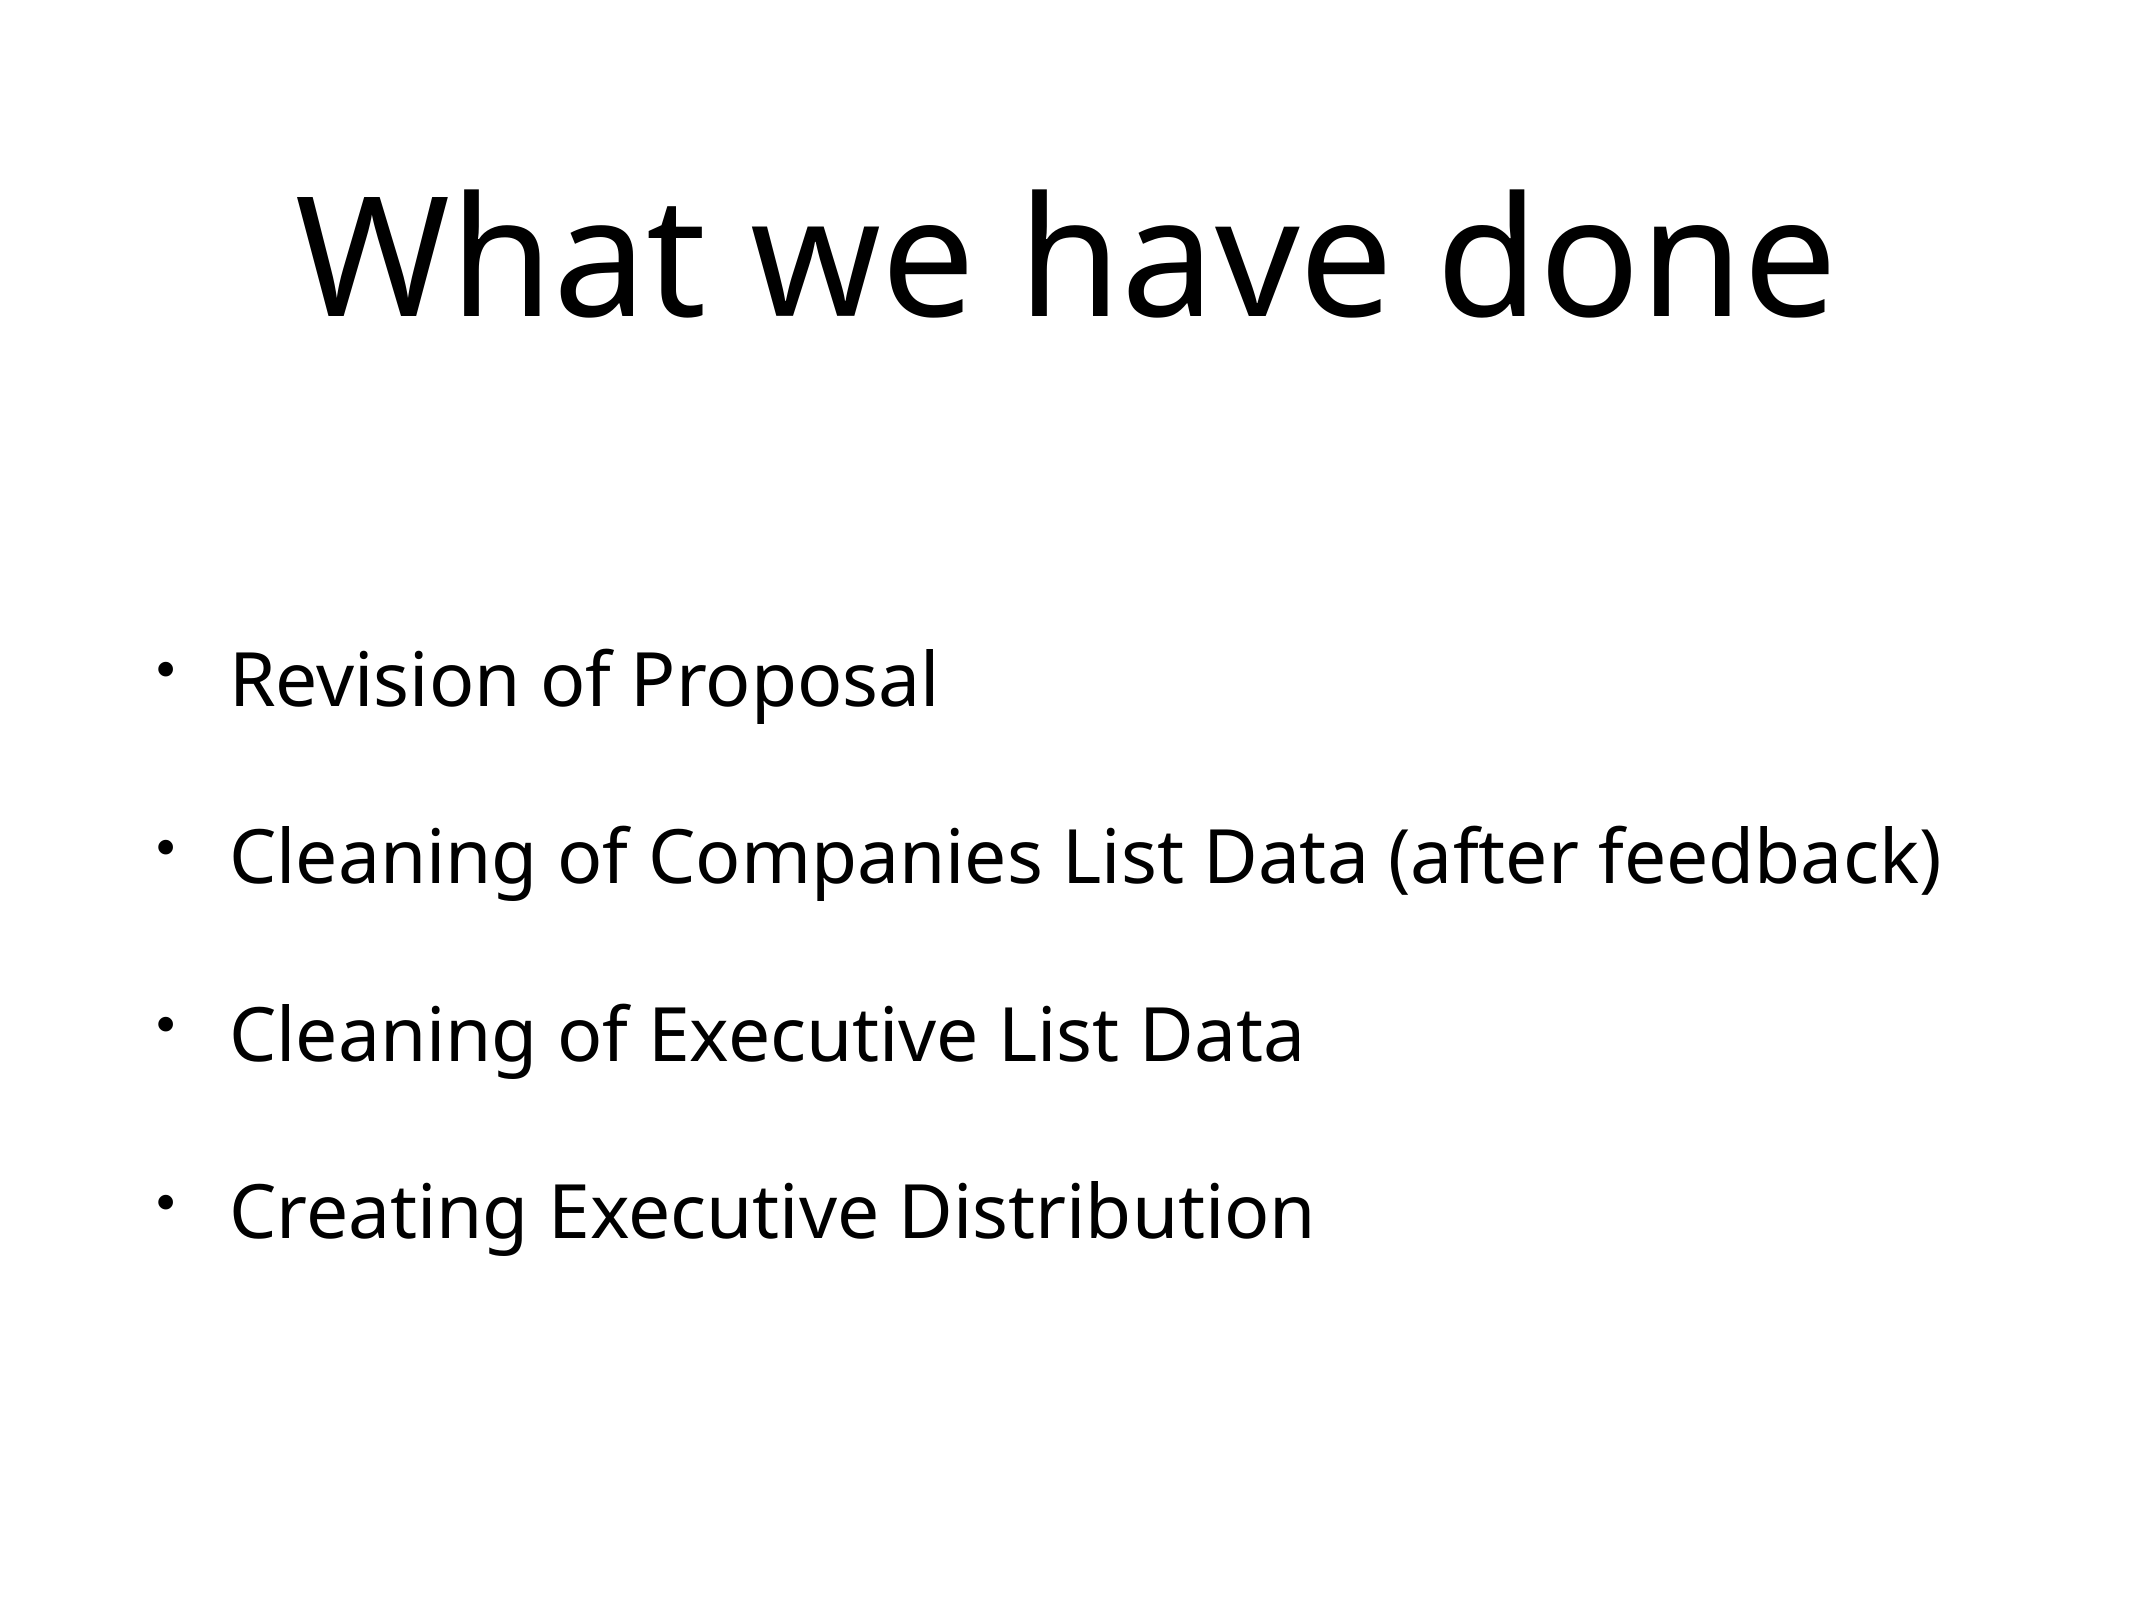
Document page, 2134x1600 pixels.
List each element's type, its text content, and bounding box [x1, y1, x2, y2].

list Revision of Proposal Cleaning of Companies List Data (after feedback) Cleaning of Executive List Data Creating Executive Distribution [155, 426, 1978, 1459]
title What we have done [155, 72, 1978, 426]
